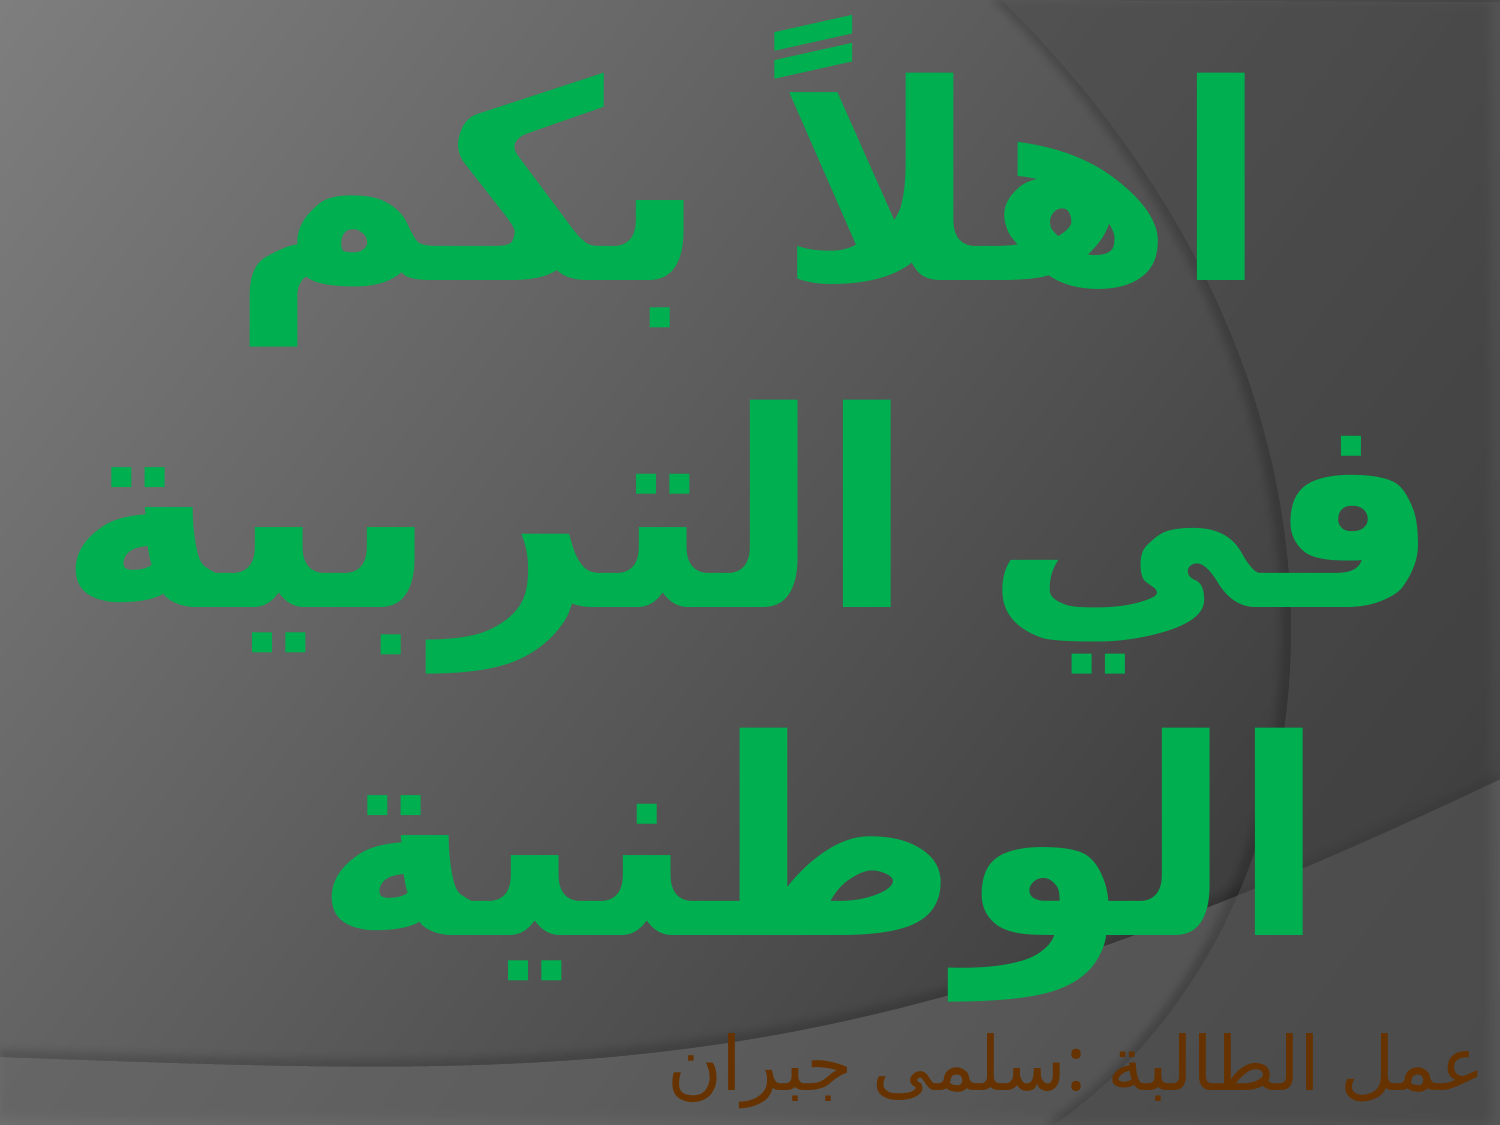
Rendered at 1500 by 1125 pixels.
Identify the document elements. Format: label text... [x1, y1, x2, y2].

title اهلاً بكم في التربية الوطنية [0, 0, 1500, 985]
text_box عمل الطالبة :سلمى جبران [23, 1007, 1500, 1113]
